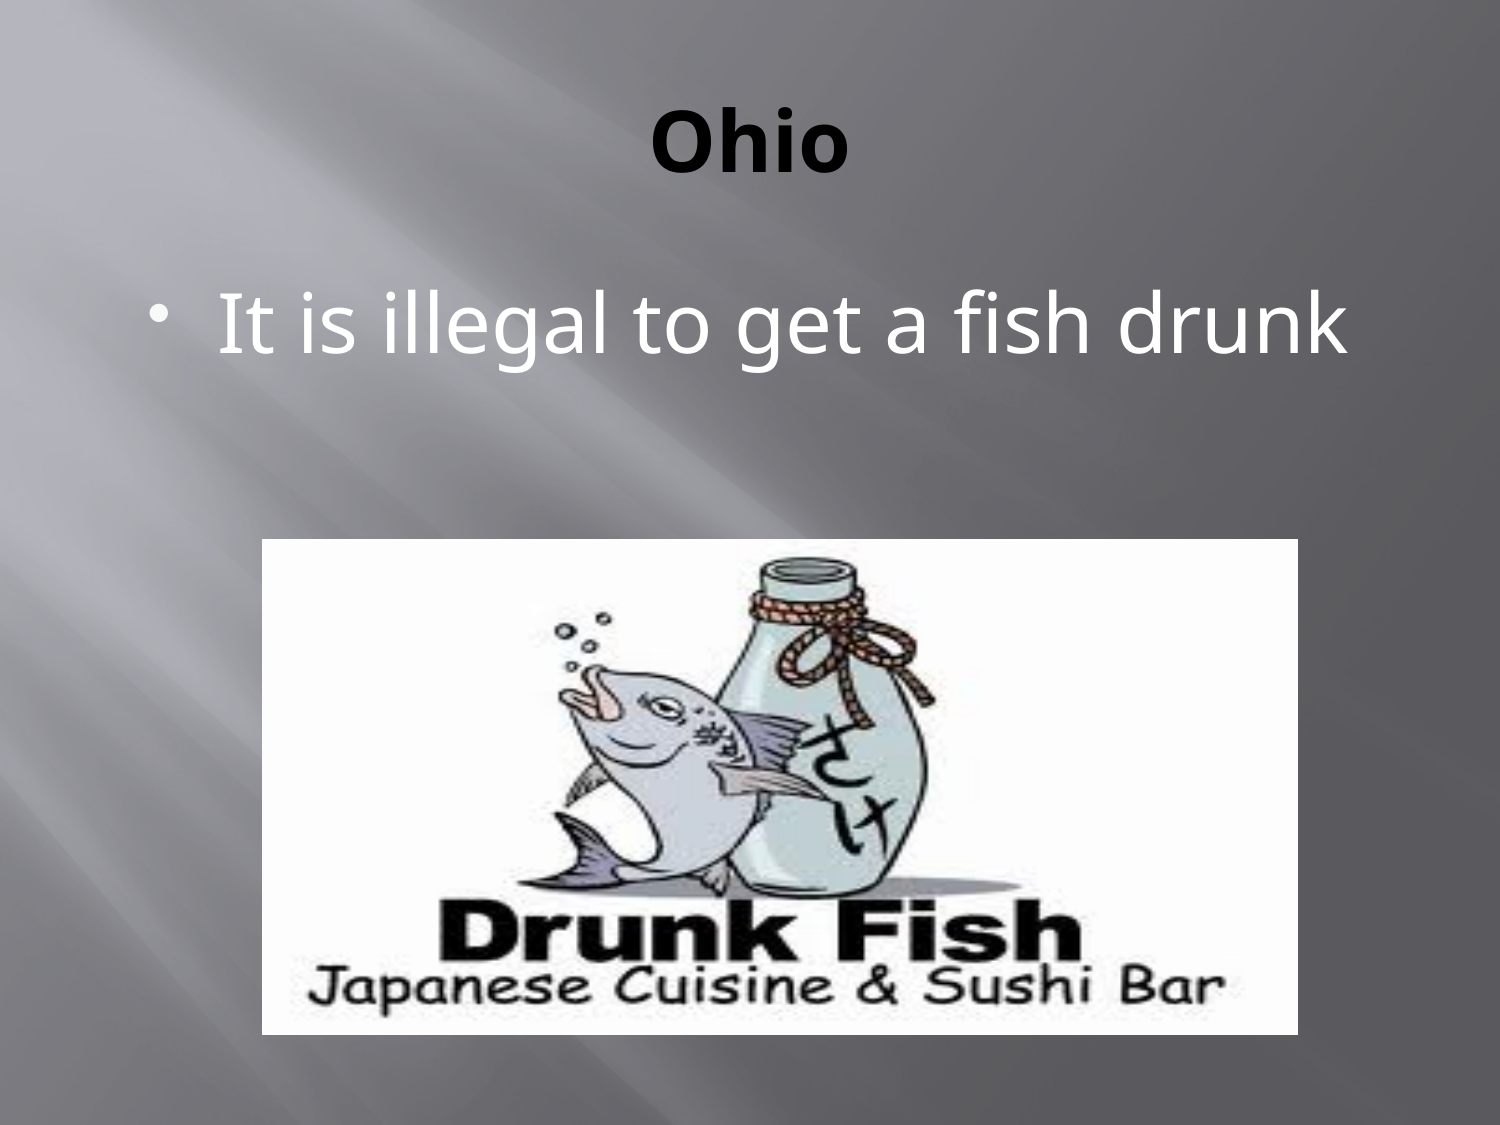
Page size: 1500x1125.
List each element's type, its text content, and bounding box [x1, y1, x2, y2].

title Ohio [75, 45, 1425, 233]
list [262, 539, 1299, 1036]
list It is illegal to get a fish drunk [112, 262, 1425, 1005]
